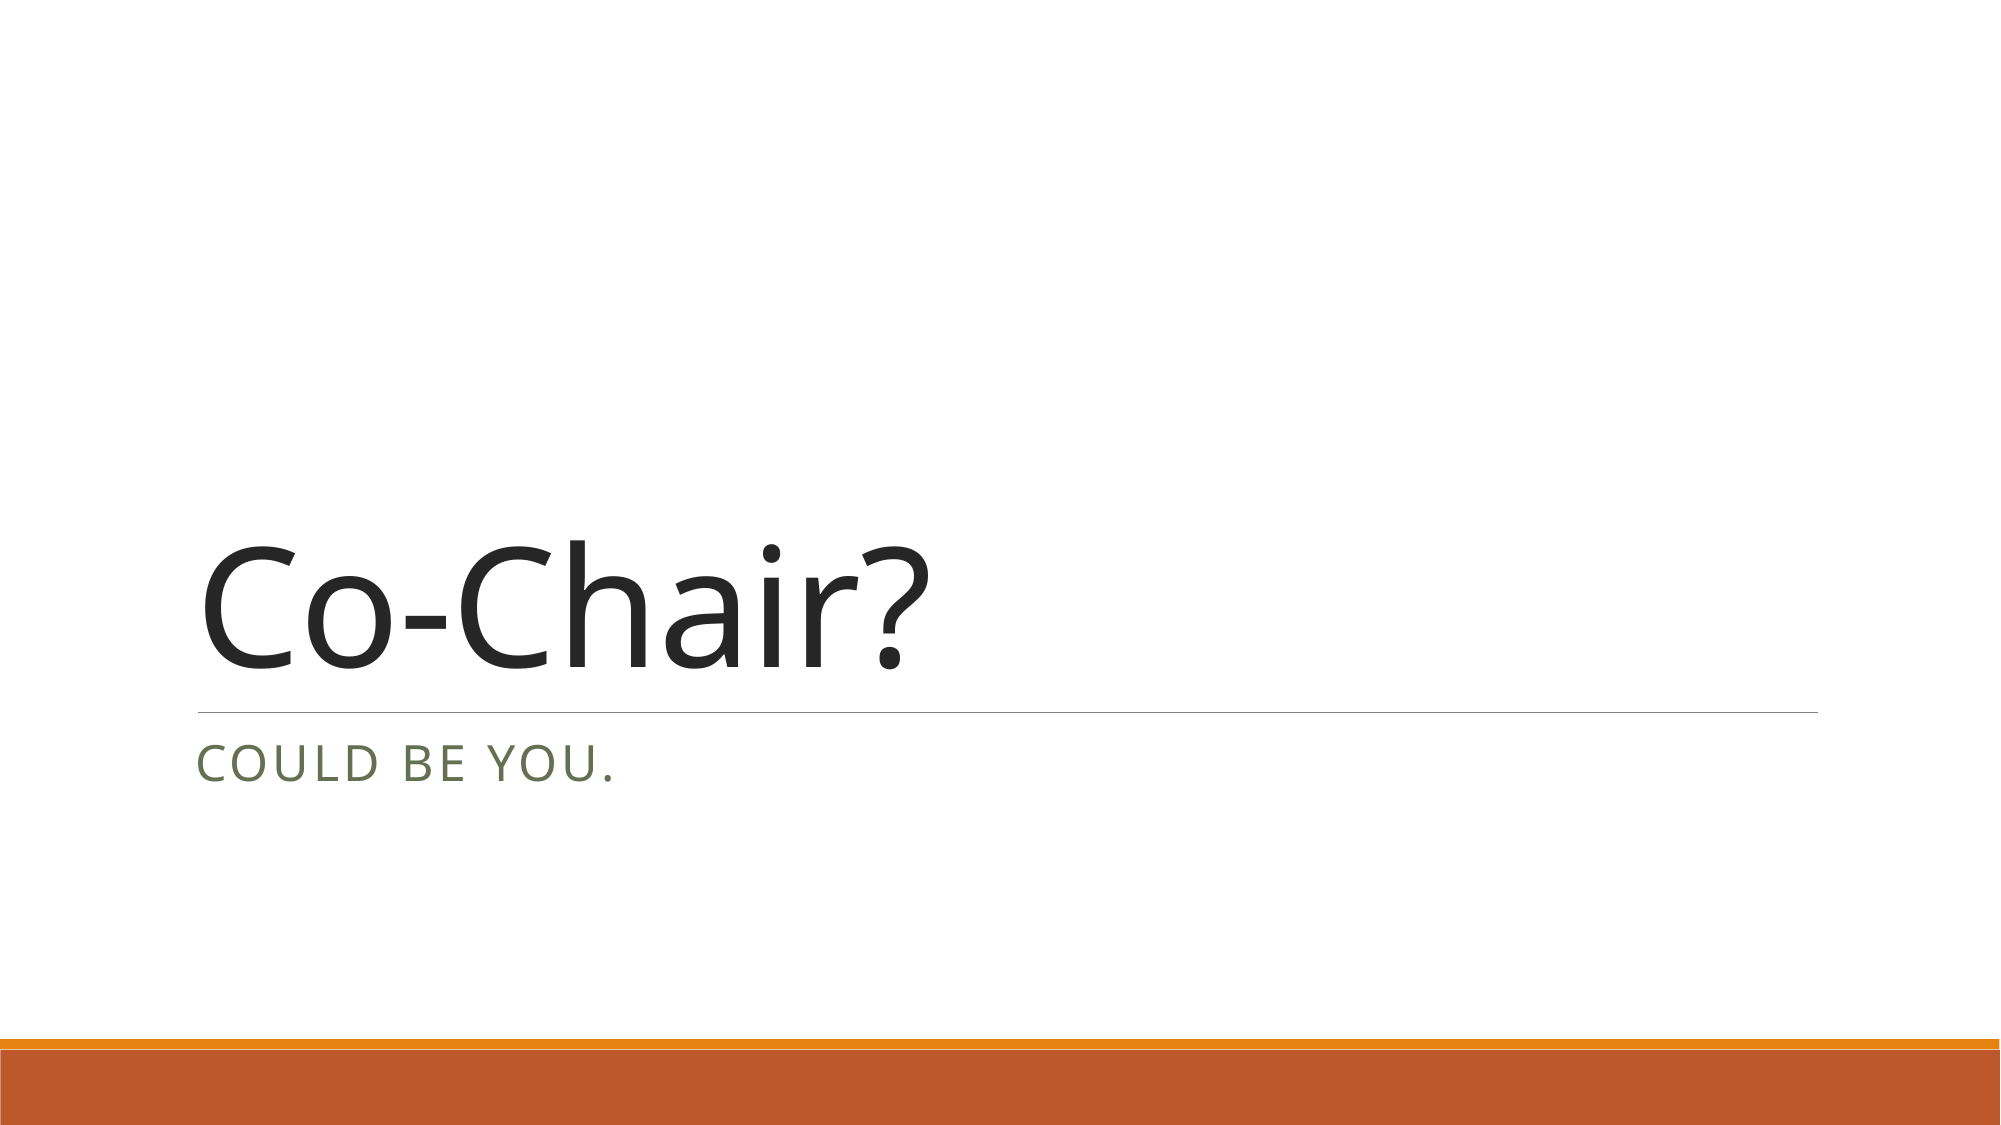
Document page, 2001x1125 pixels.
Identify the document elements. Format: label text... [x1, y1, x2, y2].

list Could be you. [180, 730, 1830, 918]
title Co-Chair? [180, 124, 1830, 710]
